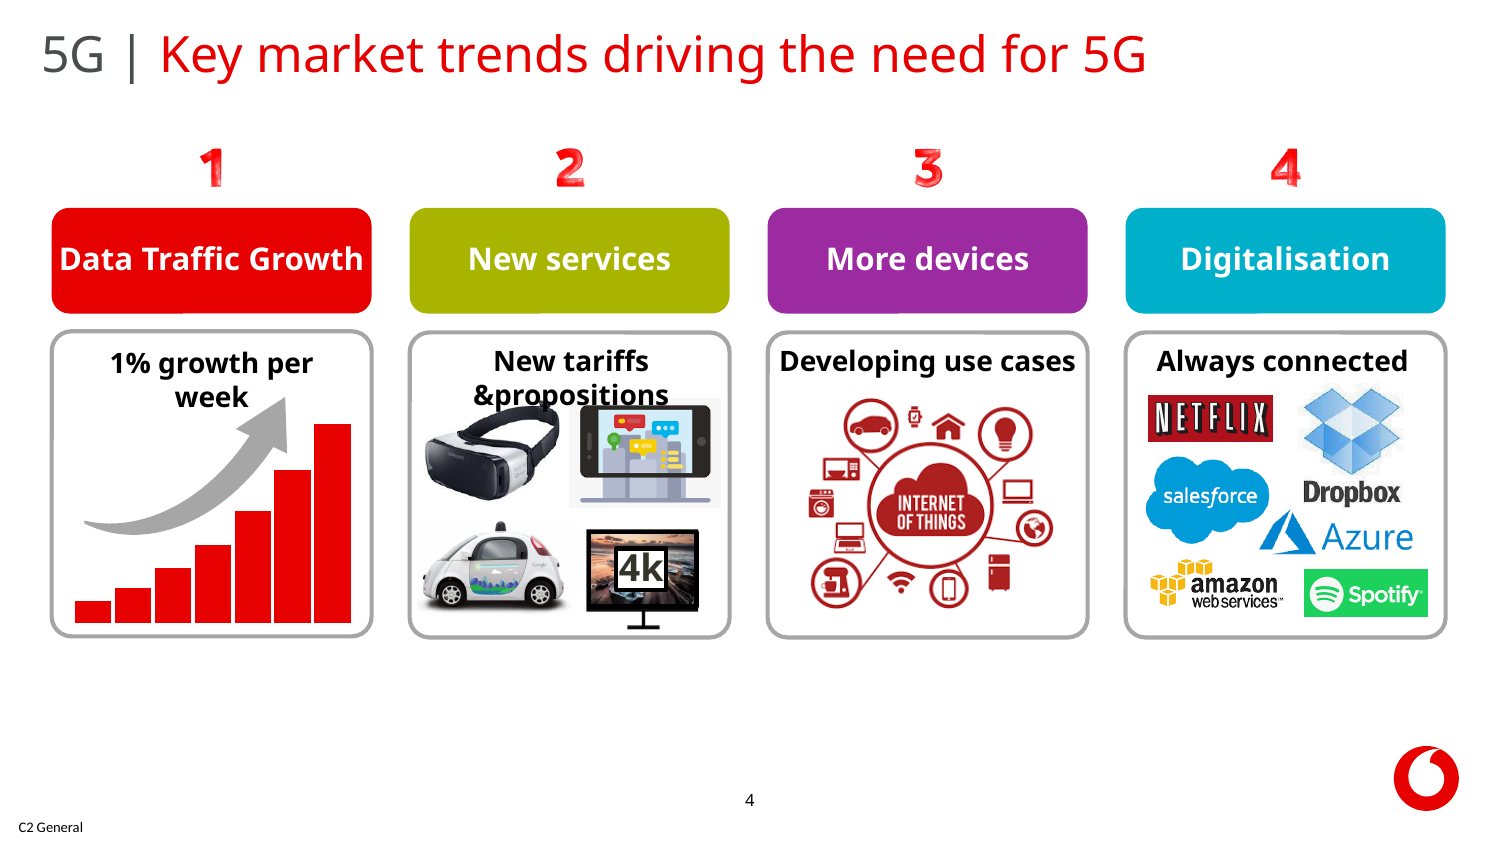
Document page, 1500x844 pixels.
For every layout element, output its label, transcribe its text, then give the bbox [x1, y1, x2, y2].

picture [417, 517, 572, 616]
text_box More devices [765, 205, 1090, 316]
text_box Developing use cases [771, 343, 1084, 408]
text_box [49, 329, 374, 639]
chart [66, 393, 359, 628]
picture [1138, 383, 1417, 618]
picture [893, 130, 963, 201]
picture [84, 375, 288, 535]
text_box 1% growth per week [74, 345, 350, 391]
text_box [765, 330, 1090, 640]
slide_number 4 [716, 773, 784, 813]
text_box [407, 330, 732, 640]
picture [1303, 569, 1428, 617]
picture [414, 398, 721, 508]
text_box Always connected [1126, 343, 1439, 408]
text_box New tariffs &propositions [415, 343, 728, 408]
picture [1251, 130, 1321, 201]
picture [1147, 395, 1273, 443]
text_box [1123, 330, 1448, 640]
text_box Digitalisation [1123, 205, 1448, 316]
text_box Data Traffic Growth [49, 205, 374, 316]
text_box New services [407, 205, 732, 316]
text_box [583, 525, 704, 635]
picture [535, 130, 605, 201]
picture [178, 130, 248, 201]
picture [803, 398, 1056, 609]
text_box 5G | Key market trends driving the need for 5G [41, 33, 1458, 144]
